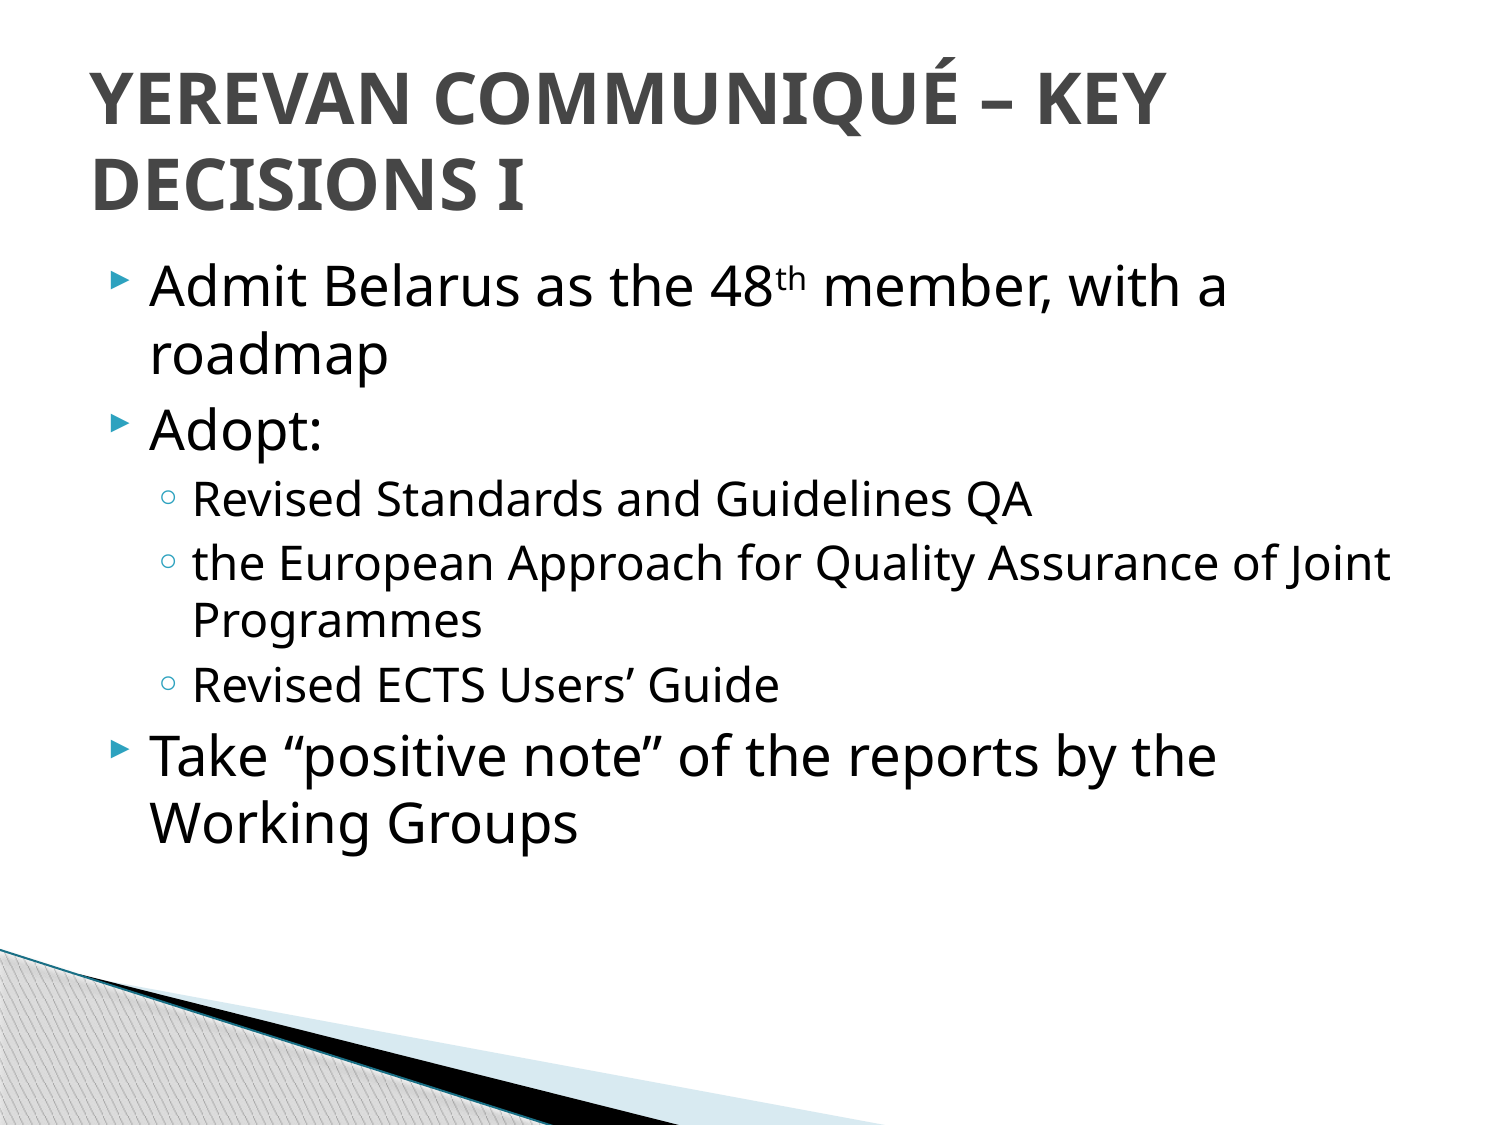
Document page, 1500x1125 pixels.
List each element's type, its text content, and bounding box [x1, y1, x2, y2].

title YEREVAN COMMUNIQUÉ – KEY DECISIONS I [75, 45, 1425, 233]
list Admit Belarus as the 48th member, with a roadmap Adopt: Revised Standards and Guidelines QA the European Approach for Quality Assurance of Joint Programmes Revised ECTS Users’ Guide Take “positive note” of the reports by the Working Groups [75, 243, 1425, 986]
